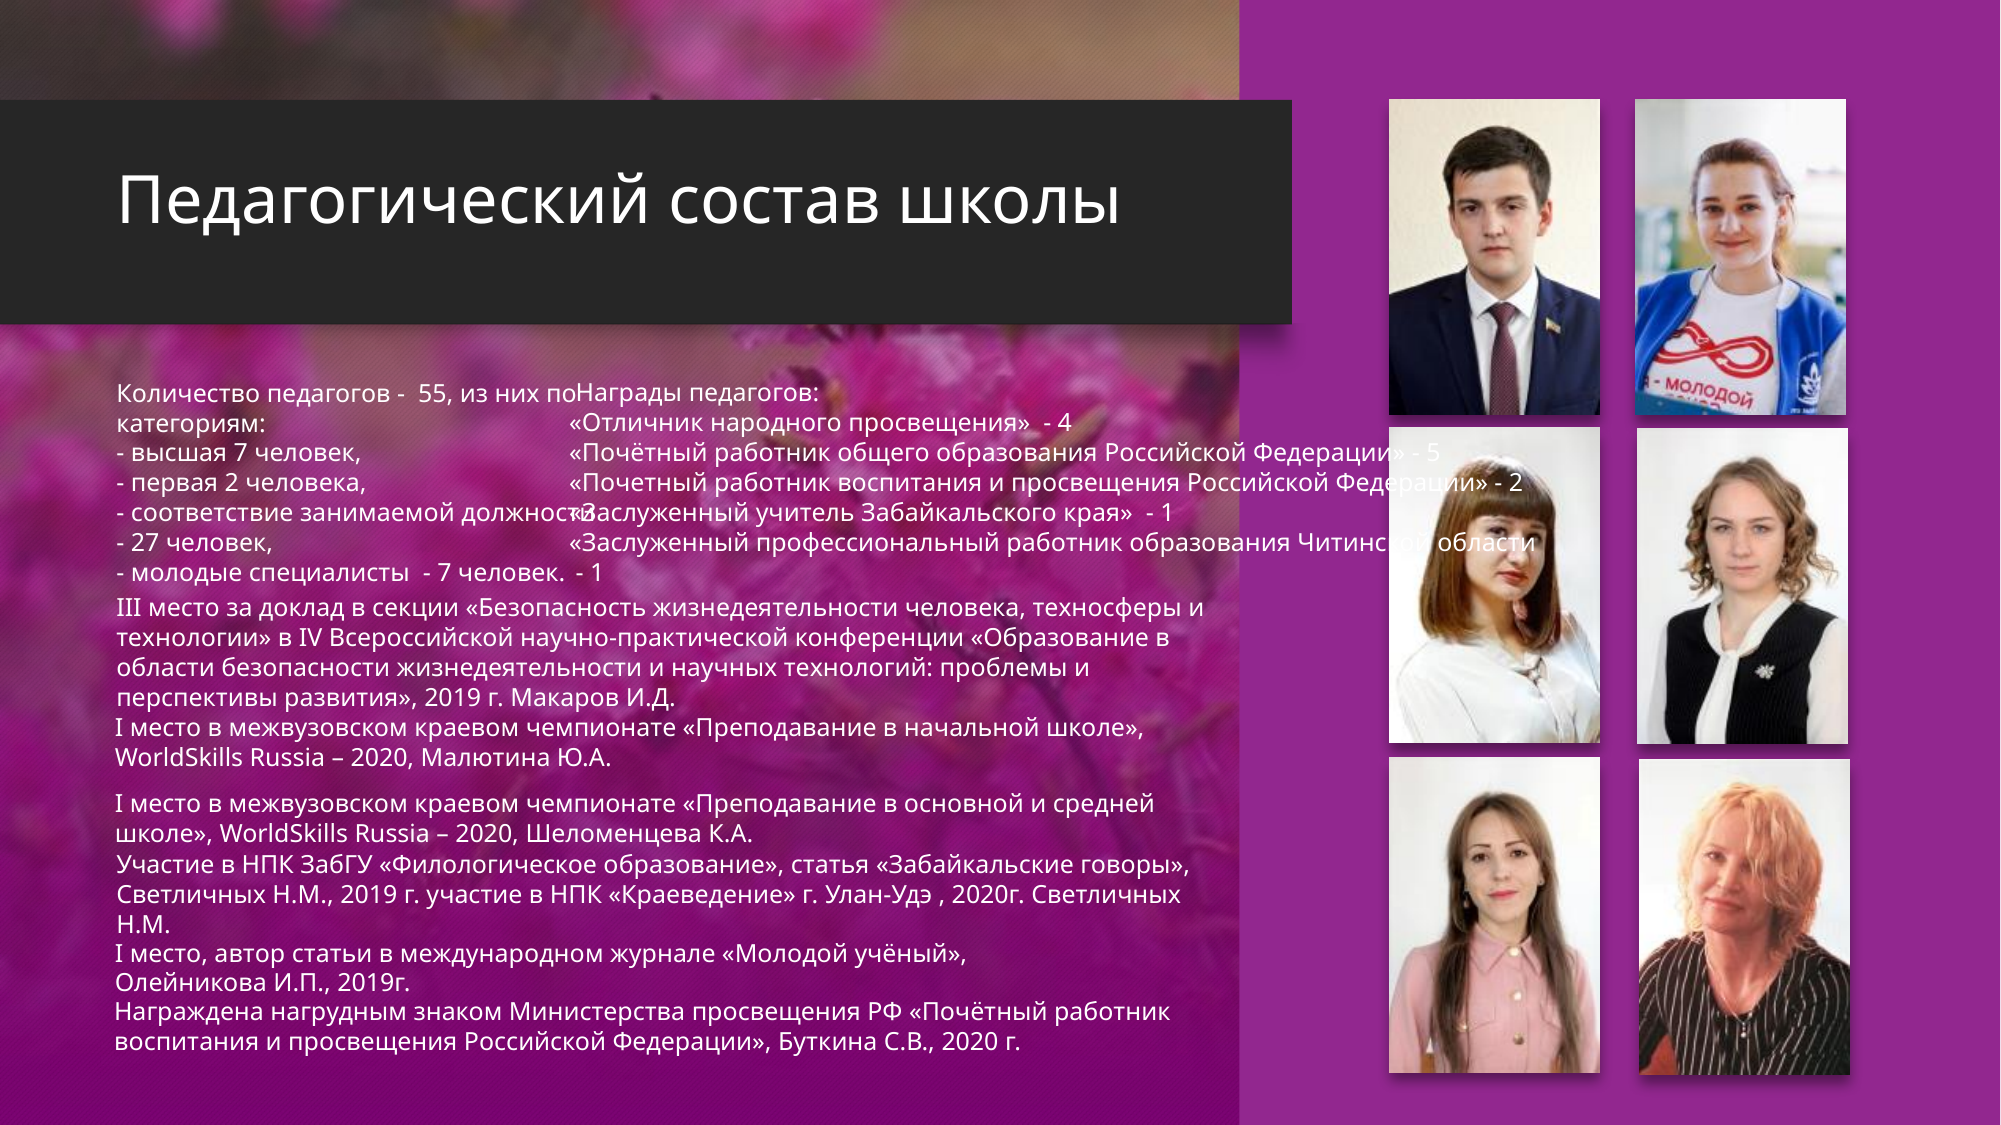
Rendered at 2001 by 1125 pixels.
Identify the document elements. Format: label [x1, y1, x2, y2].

list [1389, 99, 1600, 416]
picture [0, 0, 2001, 1125]
